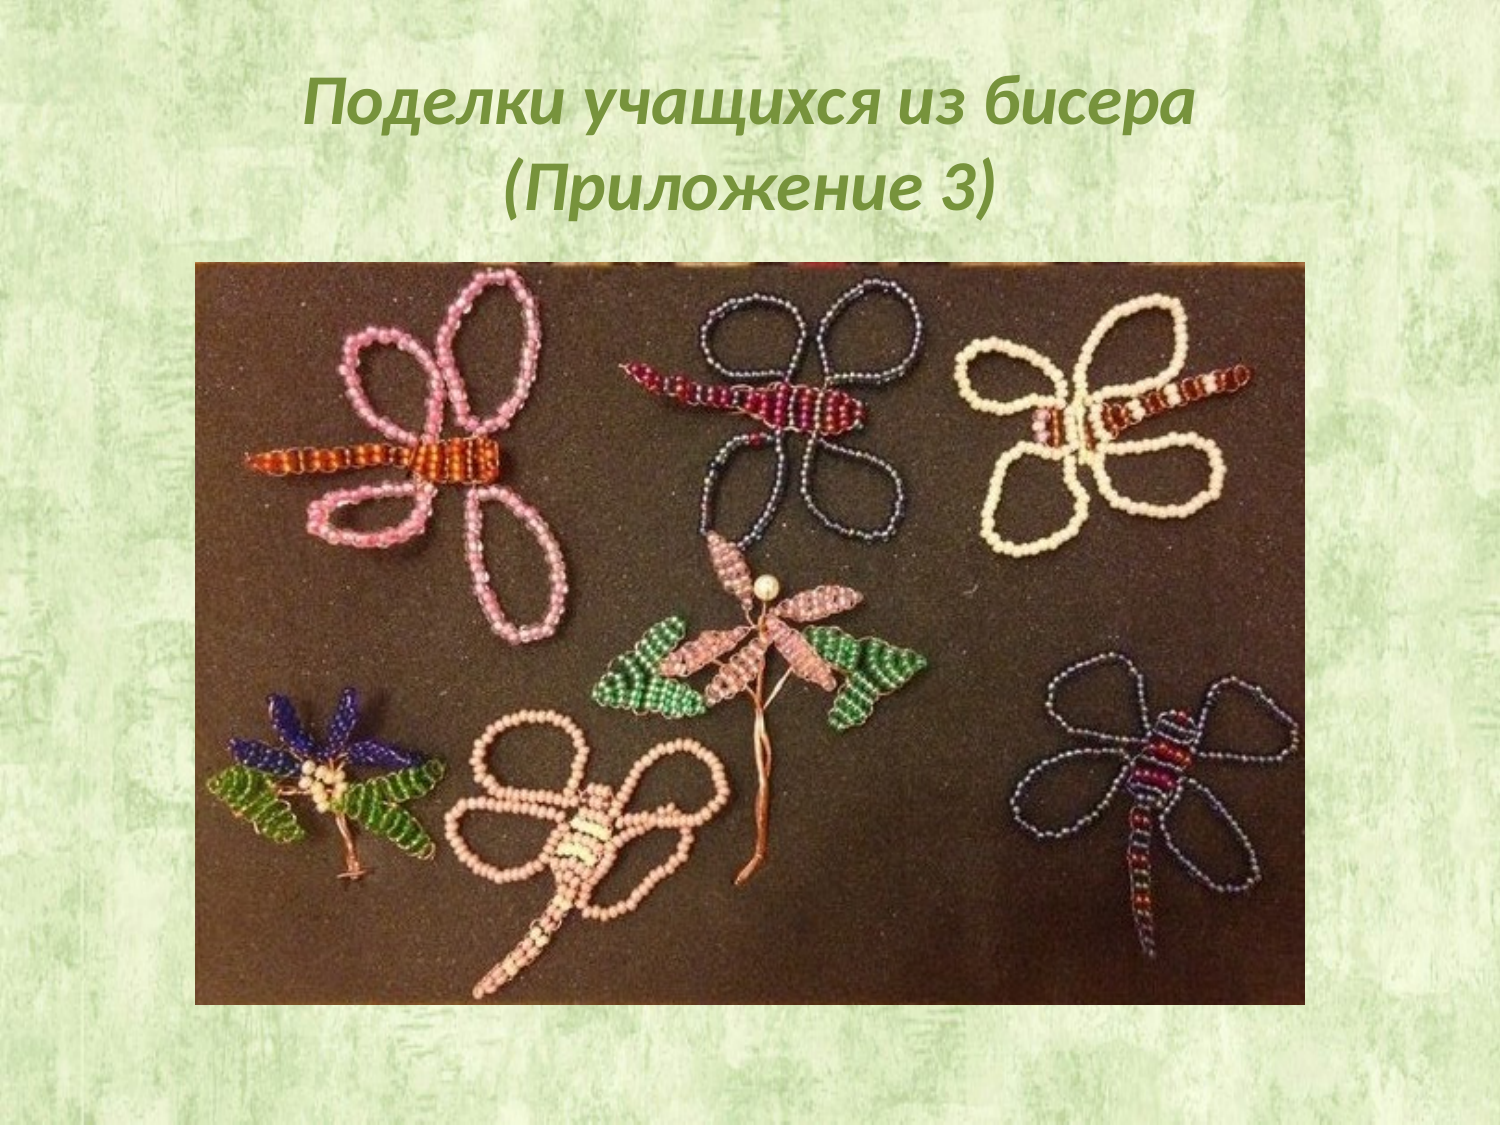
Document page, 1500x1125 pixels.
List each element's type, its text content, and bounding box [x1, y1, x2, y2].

title Поделки учащихся из бисера (Приложение 3) [75, 45, 1425, 233]
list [195, 262, 1305, 1006]
picture [0, 0, 1500, 1125]
